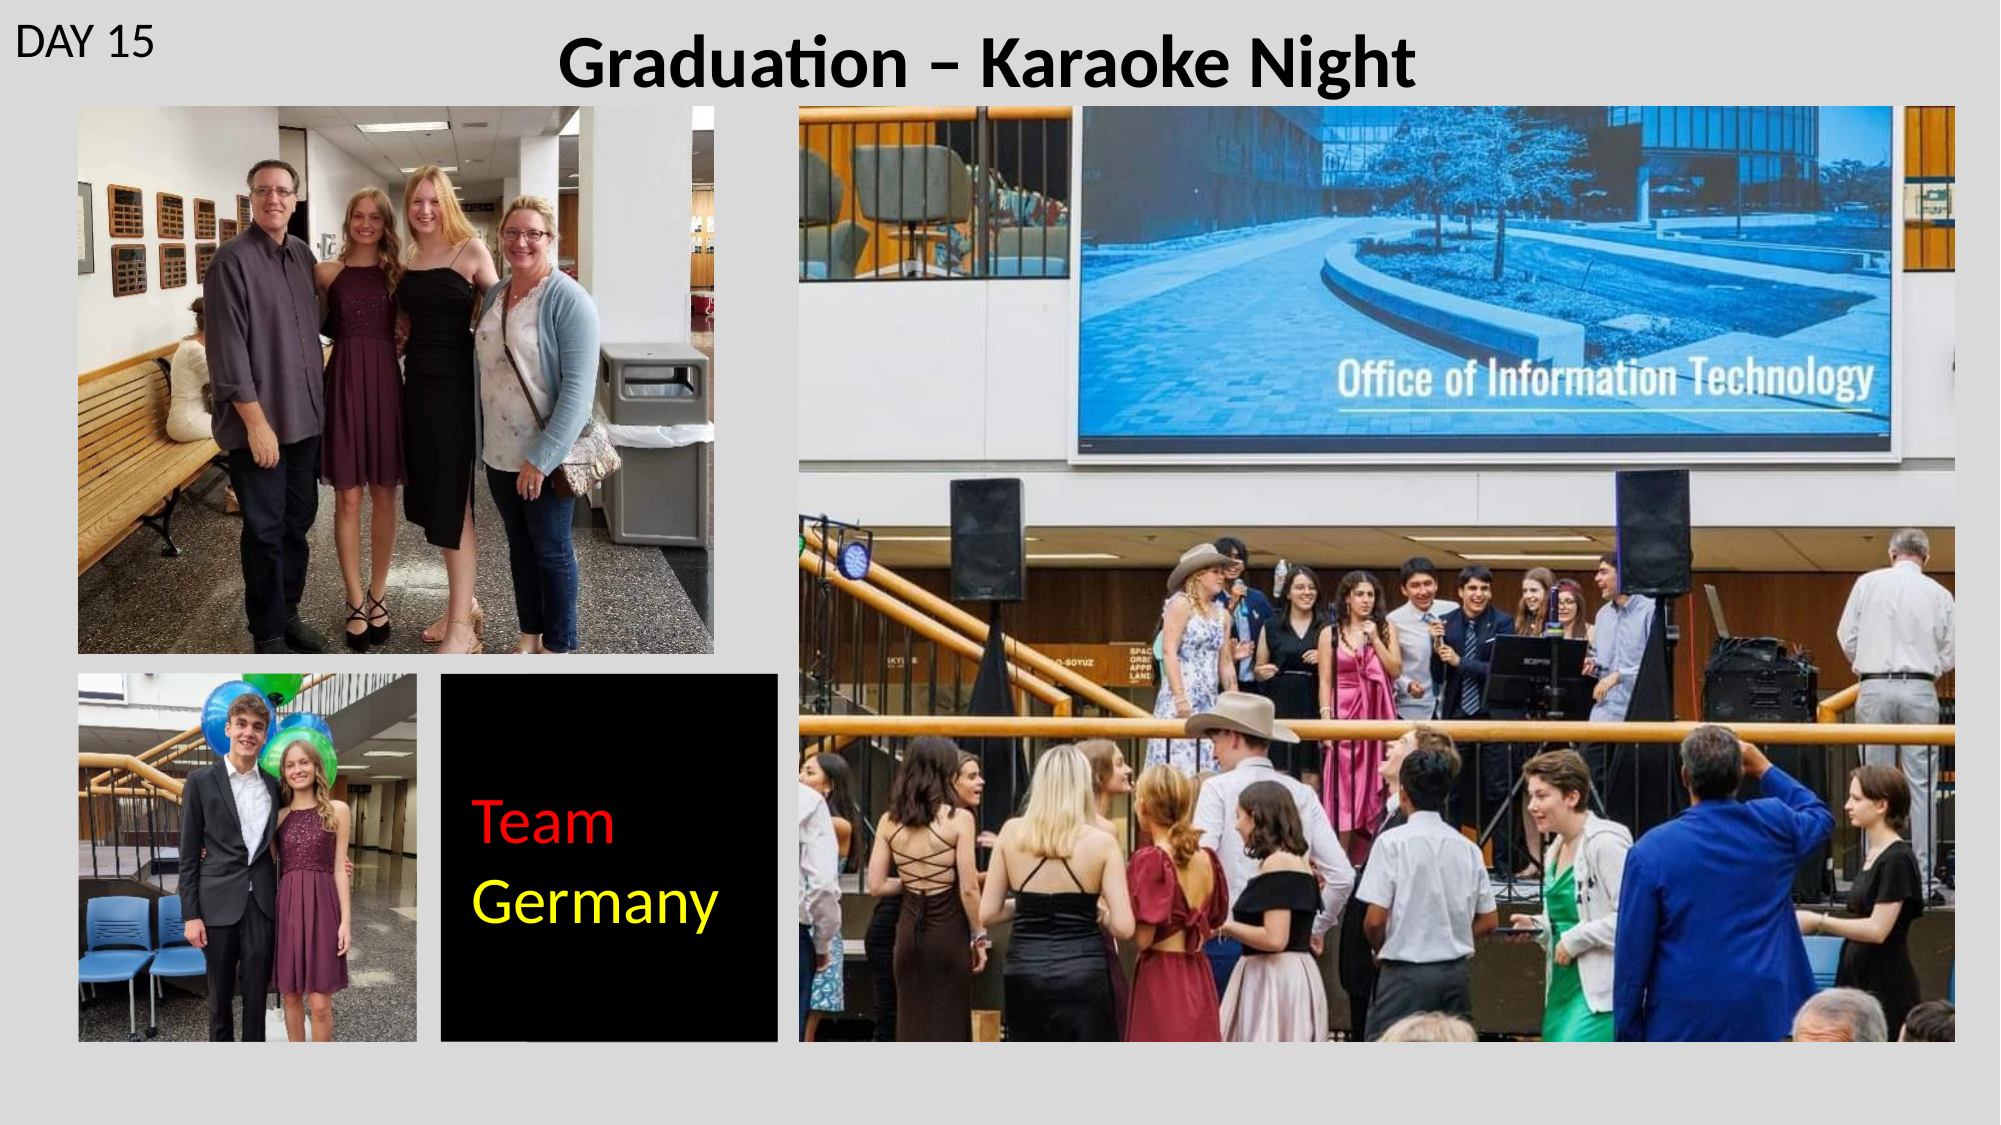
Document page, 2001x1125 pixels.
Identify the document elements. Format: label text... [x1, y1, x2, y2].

picture [78, 106, 714, 654]
text_box [440, 673, 779, 1043]
text_box Team Germany [457, 769, 757, 945]
text_box Graduation – Karaoke Night [544, 5, 1456, 111]
text_box DAY 15 [0, 0, 277, 75]
picture [63, 674, 432, 1042]
picture [799, 106, 1955, 1042]
